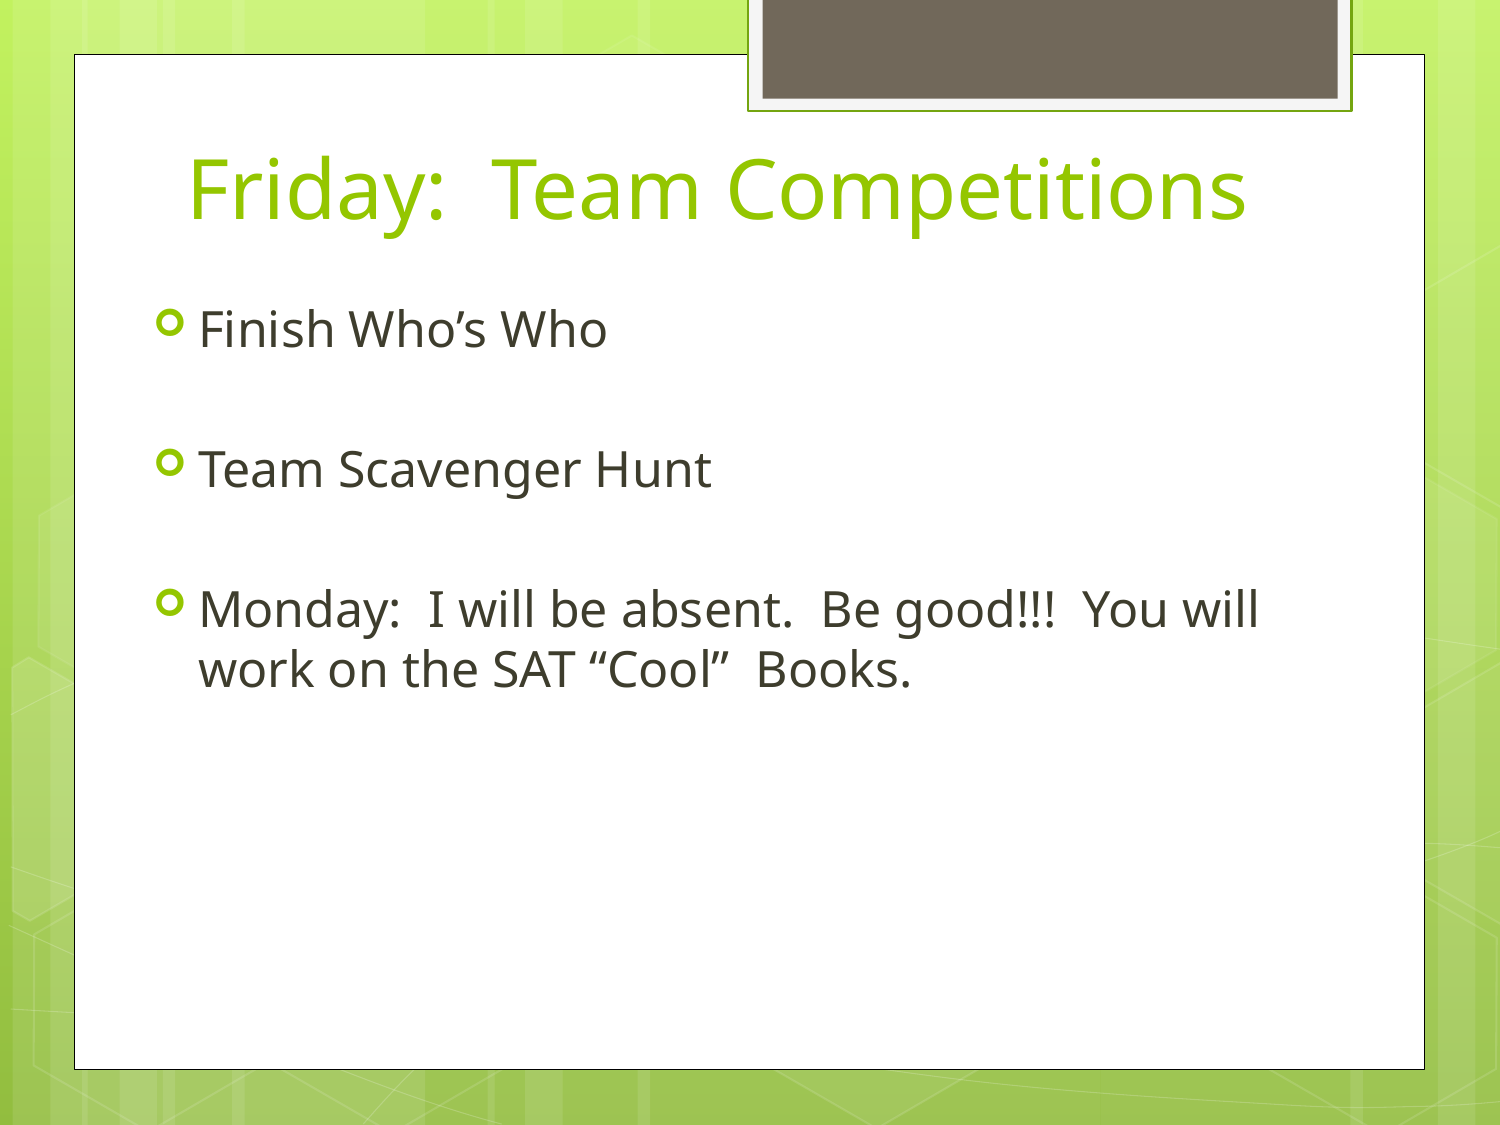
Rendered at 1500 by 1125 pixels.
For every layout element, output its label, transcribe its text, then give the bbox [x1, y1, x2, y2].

title Friday: Team Competitions [171, 98, 1324, 244]
list Finish Who’s Who Team Scavenger Hunt Monday: I will be absent. Be good!!! You will work on the SAT “Cool” Books. [126, 289, 1375, 957]
